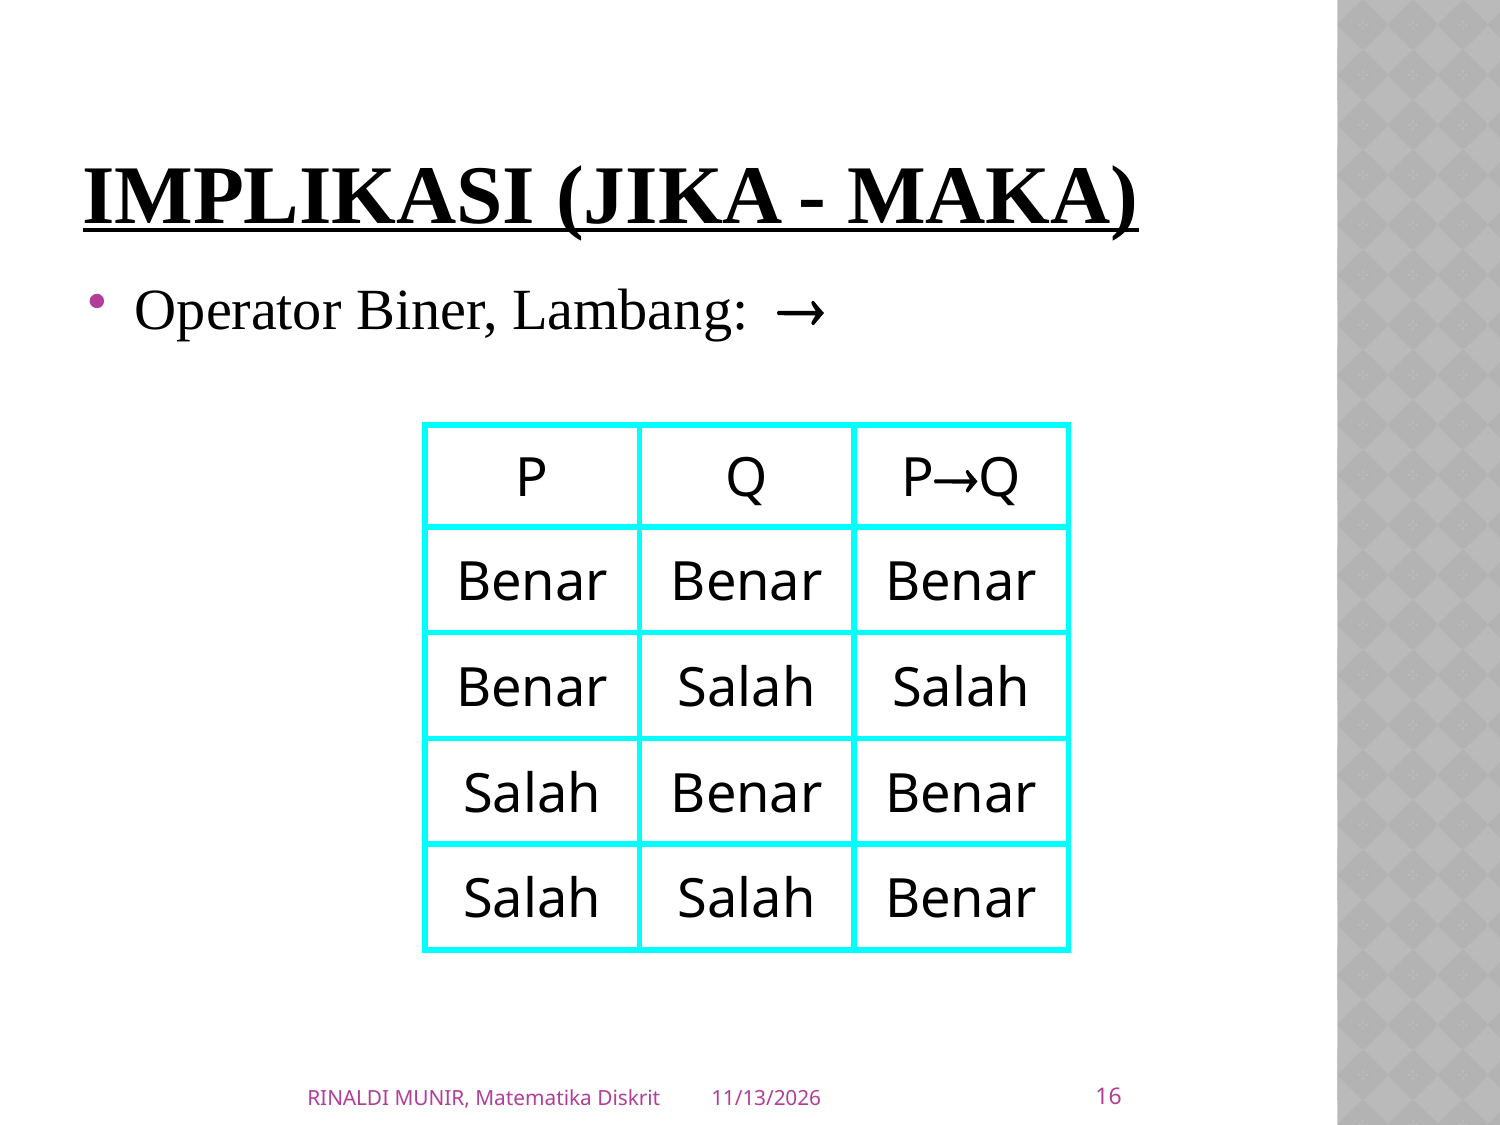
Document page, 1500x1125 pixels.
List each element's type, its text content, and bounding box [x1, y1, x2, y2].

table_header Q [642, 428, 851, 524]
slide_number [696, 1075, 1025, 1113]
table_cell Benar [642, 741, 851, 841]
table_cell Benar [642, 530, 851, 630]
table_cell Salah [857, 635, 1066, 736]
table_cell Salah [642, 635, 851, 736]
table_cell Benar [857, 847, 1066, 947]
table_cell Benar [428, 530, 637, 630]
slide_number 16 [1025, 1075, 1122, 1113]
title Implikasi (jika - maka) [75, 52, 1263, 240]
table_cell Benar [857, 530, 1066, 630]
table_header PQ [857, 428, 1066, 524]
table_cell Benar [857, 741, 1066, 841]
table_cell Salah [428, 847, 637, 947]
table_header P [428, 428, 637, 524]
table_cell Salah [642, 847, 851, 947]
table_cell Salah [428, 741, 637, 841]
table_cell Benar [428, 635, 637, 736]
list Operator Biner, Lambang:  [75, 264, 1263, 1059]
footer RINALDI MUNIR, Matematika Diskrit [75, 1075, 675, 1114]
